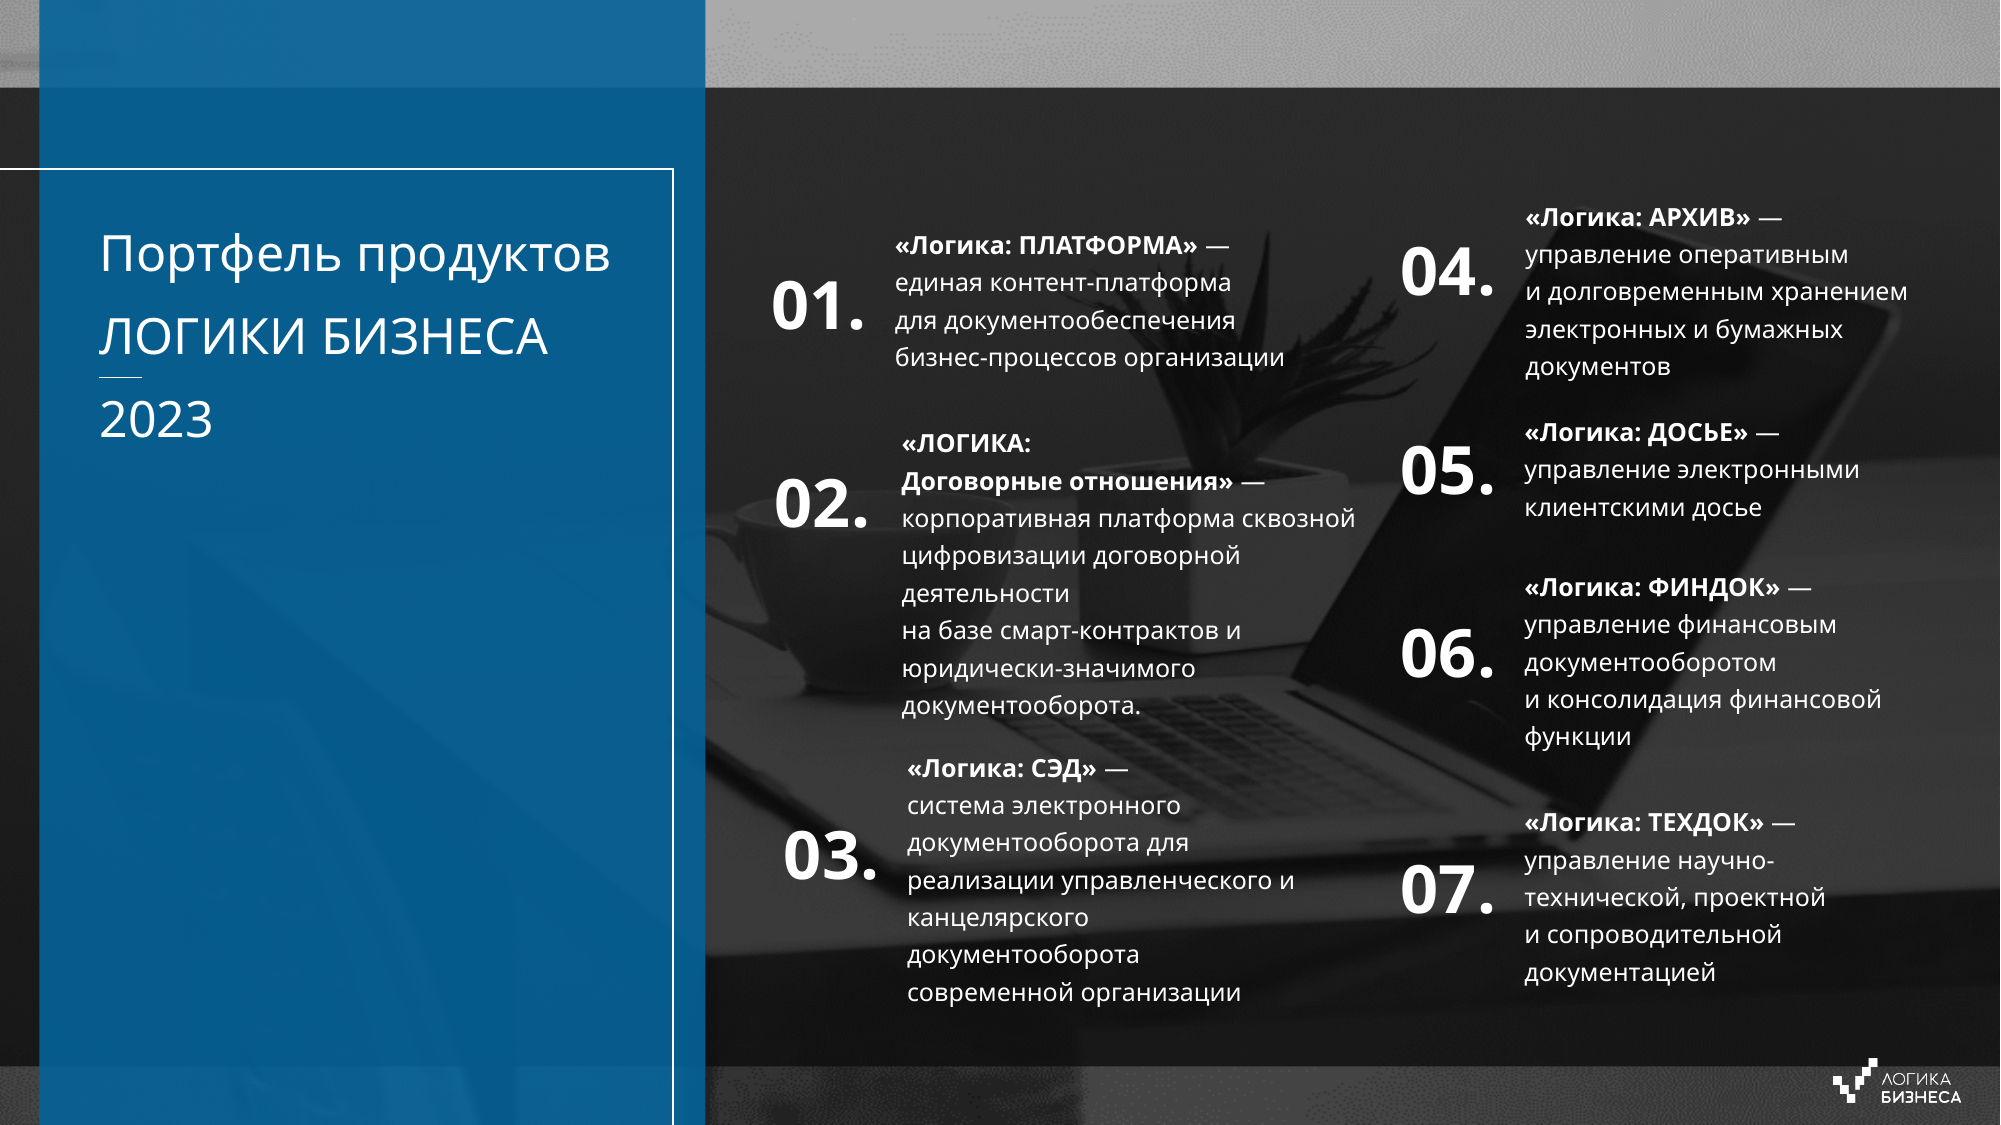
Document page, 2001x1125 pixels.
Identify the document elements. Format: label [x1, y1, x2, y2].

text_box [756, 214, 1335, 378]
text_box [1386, 186, 1939, 387]
picture [0, 0, 2000, 1125]
text_box [1386, 556, 1938, 758]
text_box [1386, 401, 1938, 527]
text_box [756, 413, 1376, 728]
text_box [769, 737, 1321, 1014]
text_box [1386, 791, 1938, 993]
